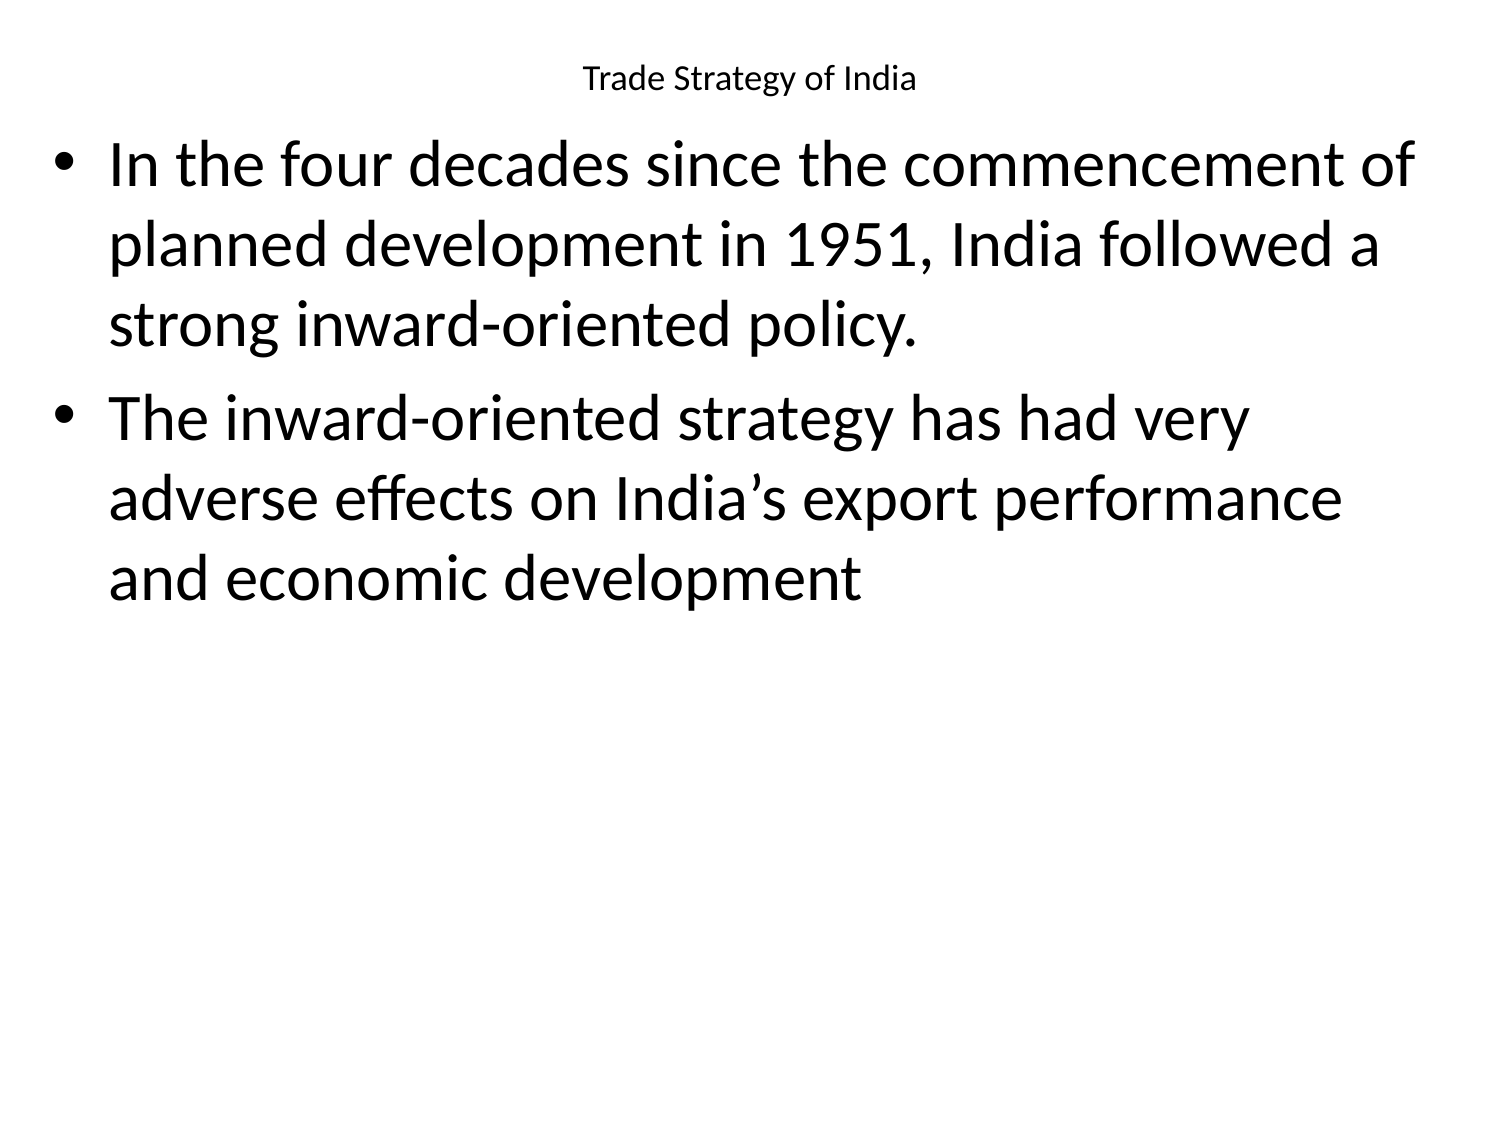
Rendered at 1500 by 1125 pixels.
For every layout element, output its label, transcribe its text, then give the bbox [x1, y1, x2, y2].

list In the four decades since the commencement of planned development in 1951, India followed a strong inward-oriented policy. The inward-oriented strategy has had very adverse effects on India’s export performance and economic development [37, 112, 1463, 1075]
title Trade Strategy of India [75, 45, 1425, 112]
